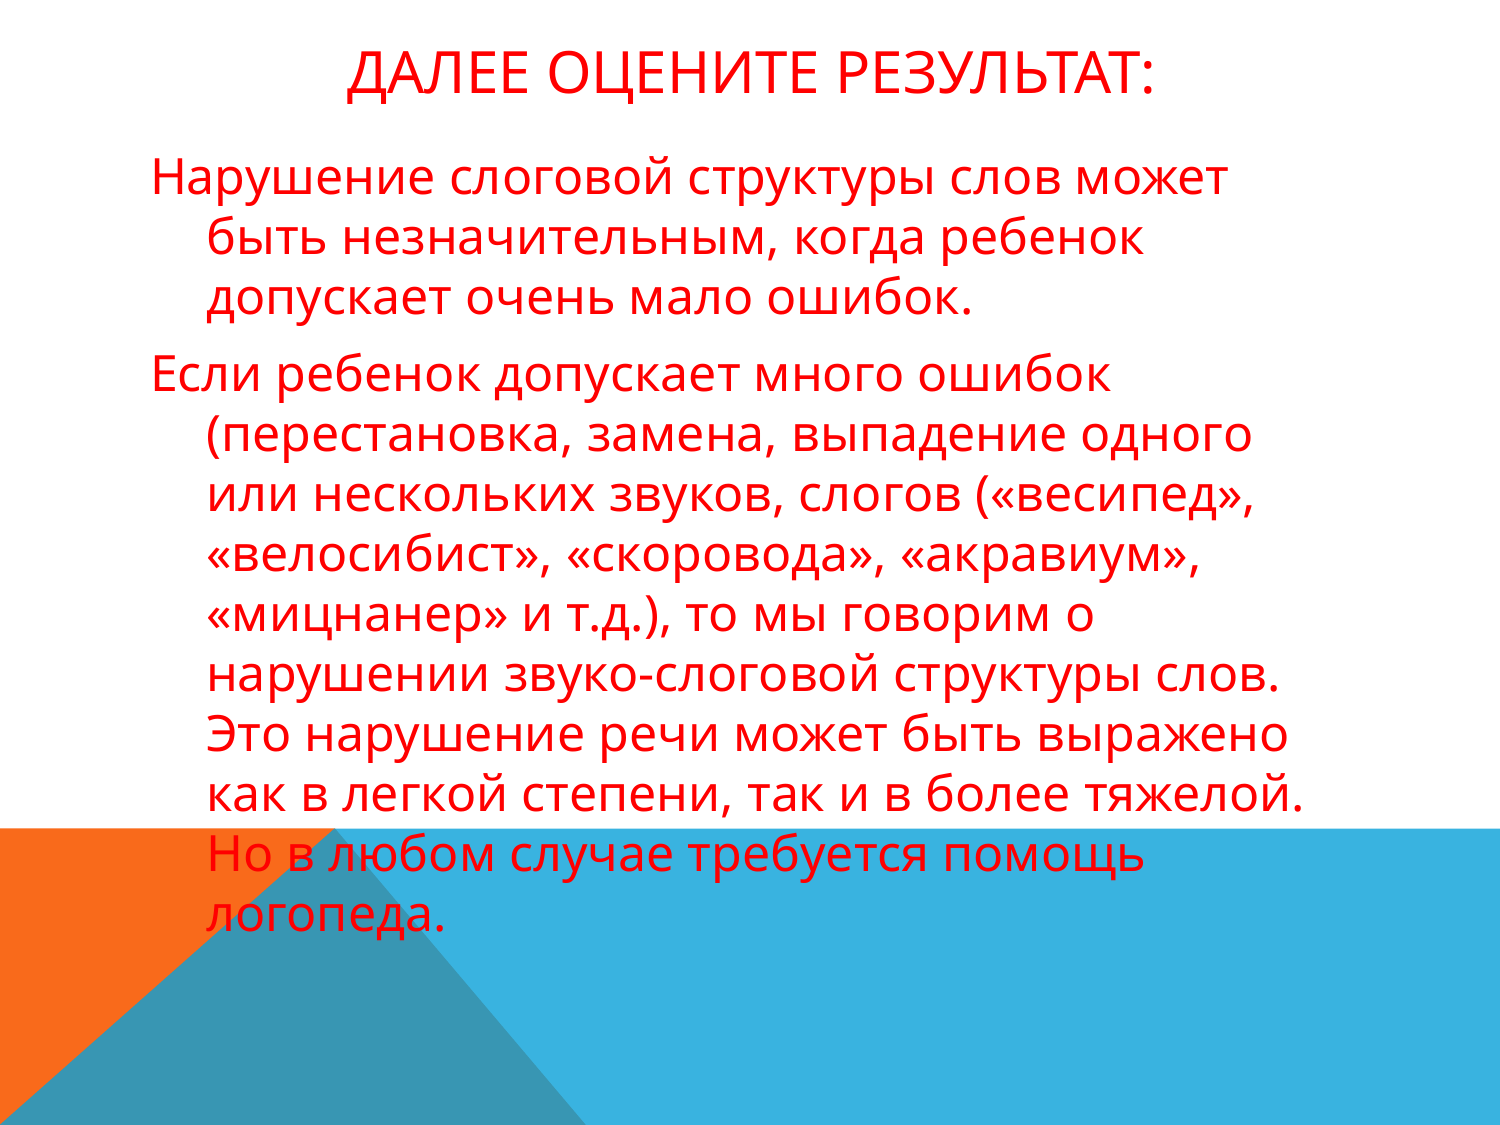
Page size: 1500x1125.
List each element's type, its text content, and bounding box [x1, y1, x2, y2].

list Нарушение слоговой структуры слов может быть незначительным, когда ребенок допускает очень мало ошибок. Если ребенок допускает много ошибок (перестановка, замена, выпадение одного или нескольких звуков, слогов («весипед», «велосибист», «скоровода», «акравиум», «мицнанер» и т.д.), то мы говорим о нарушении звуко-слоговой структуры слов. Это нарушение речи может быть выражено как в легкой степени, так и в более тяжелой. Но в любом случае требуется помощь логопеда. [135, 137, 1369, 768]
title Далее оцените результат: [135, 60, 1369, 137]
